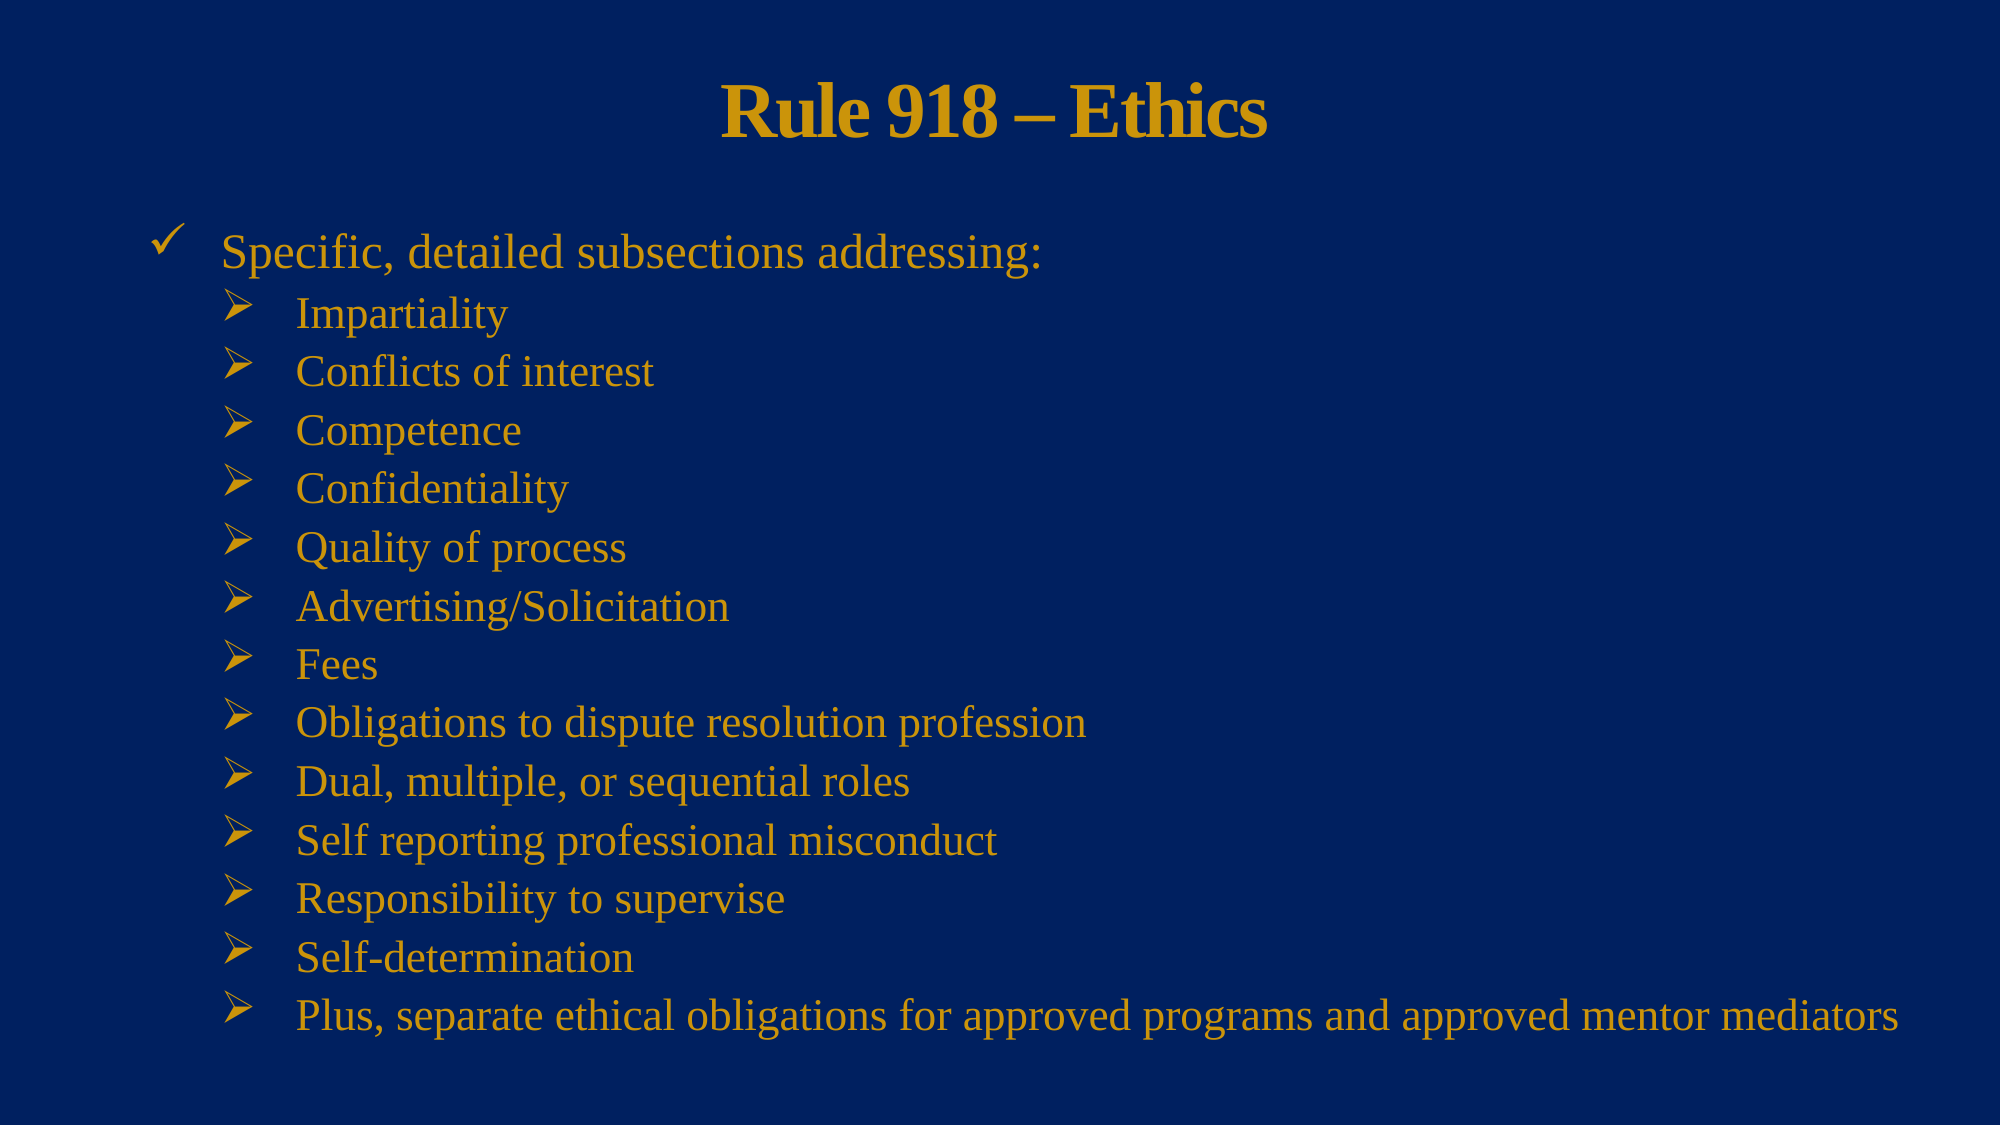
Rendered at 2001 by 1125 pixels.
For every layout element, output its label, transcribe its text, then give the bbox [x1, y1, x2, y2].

title Rule 918 – Ethics [111, 29, 1879, 197]
list Specific, detailed subsections addressing: Impartiality Conflicts of interest Competence Confidentiality Quality of process Advertising/Solicitation Fees Obligations to dispute resolution profession Dual, multiple, or sequential roles Self reporting professional misconduct Responsibility to supervise Self-determination Plus, separate ethical obligations for approved programs and approved mentor mediators [57, 221, 1929, 1061]
